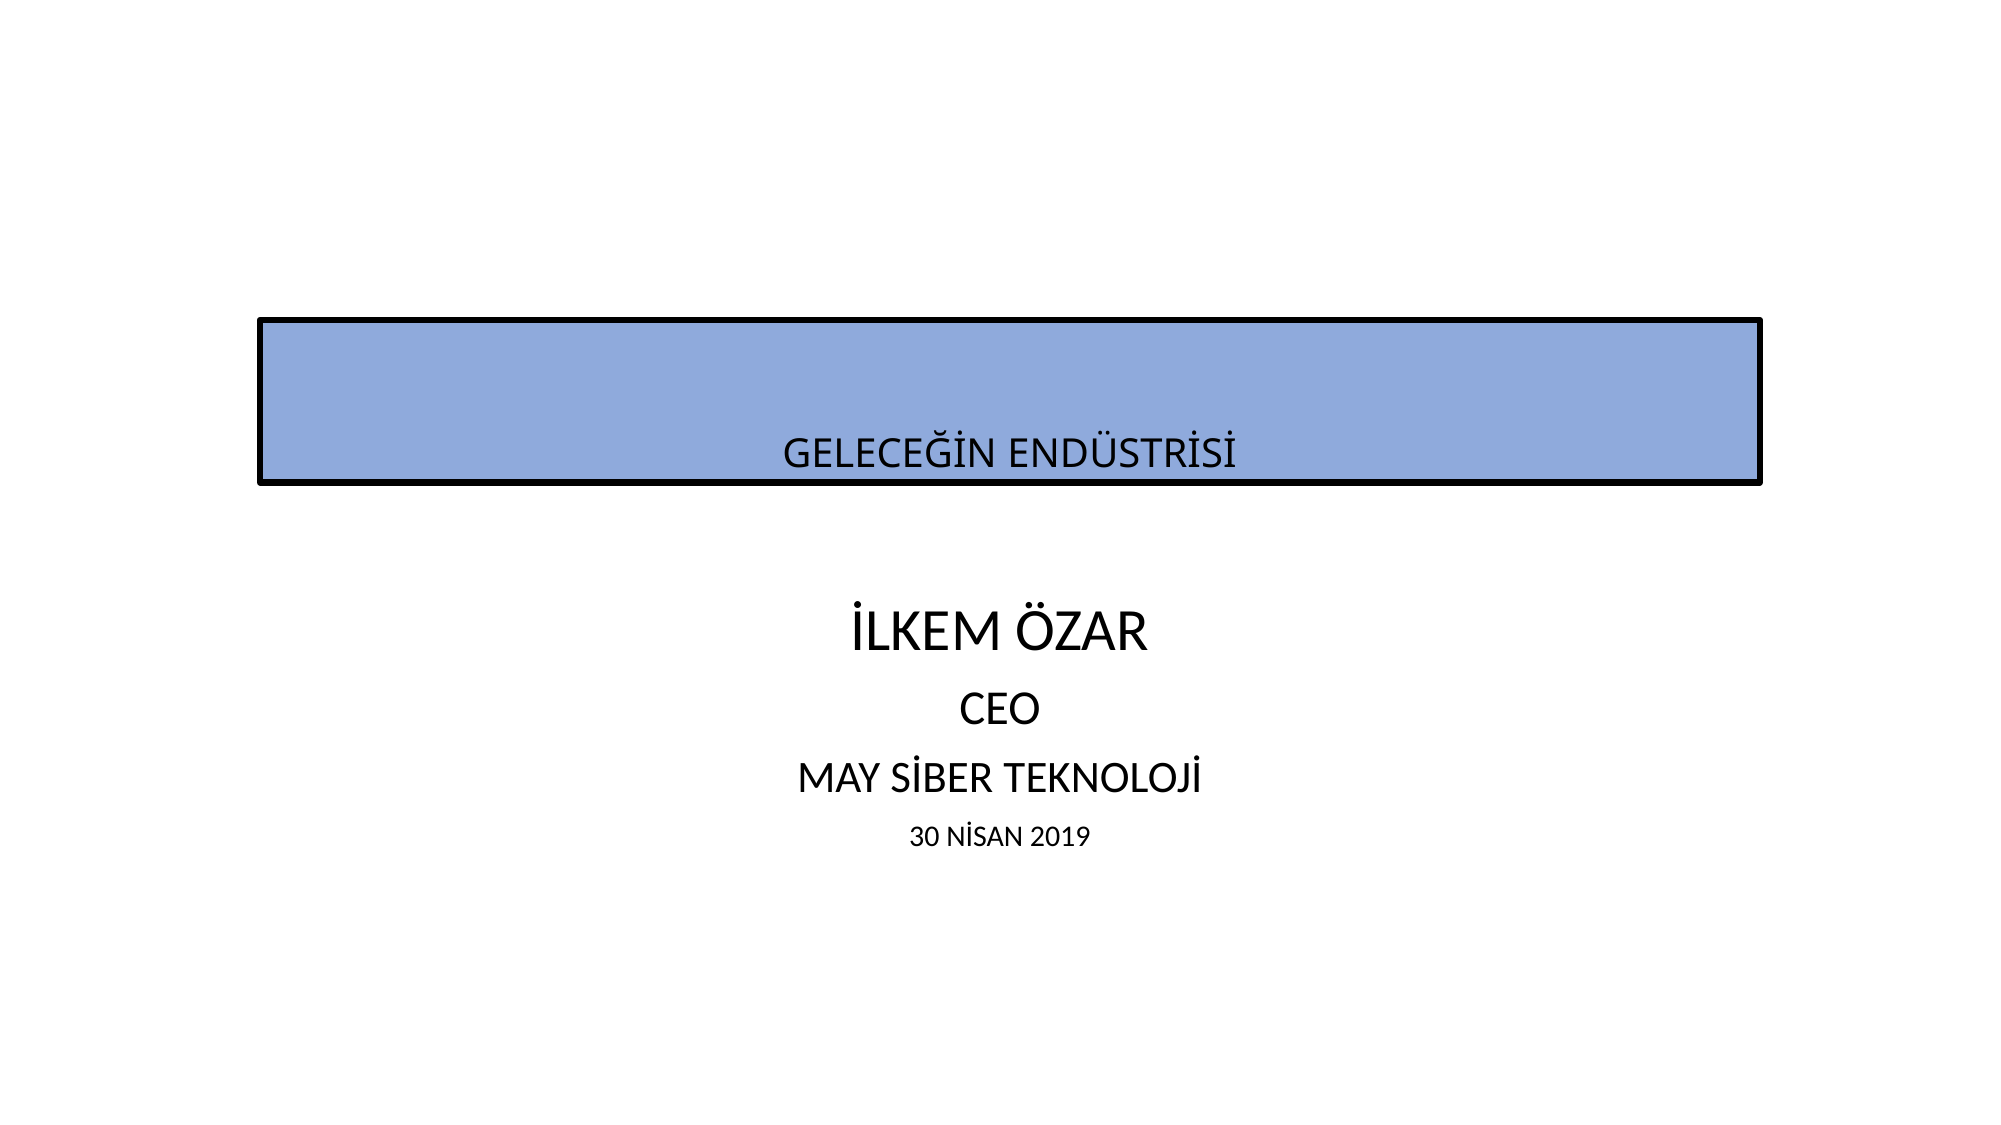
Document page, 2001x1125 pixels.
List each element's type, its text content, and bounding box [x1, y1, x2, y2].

title GELECEĞİN ENDÜSTRİSİ [259, 319, 1760, 483]
subtitle İLKEM ÖZAR CEO MAY SİBER TEKNOLOJİ 30 NİSAN 2019 [249, 590, 1750, 863]
